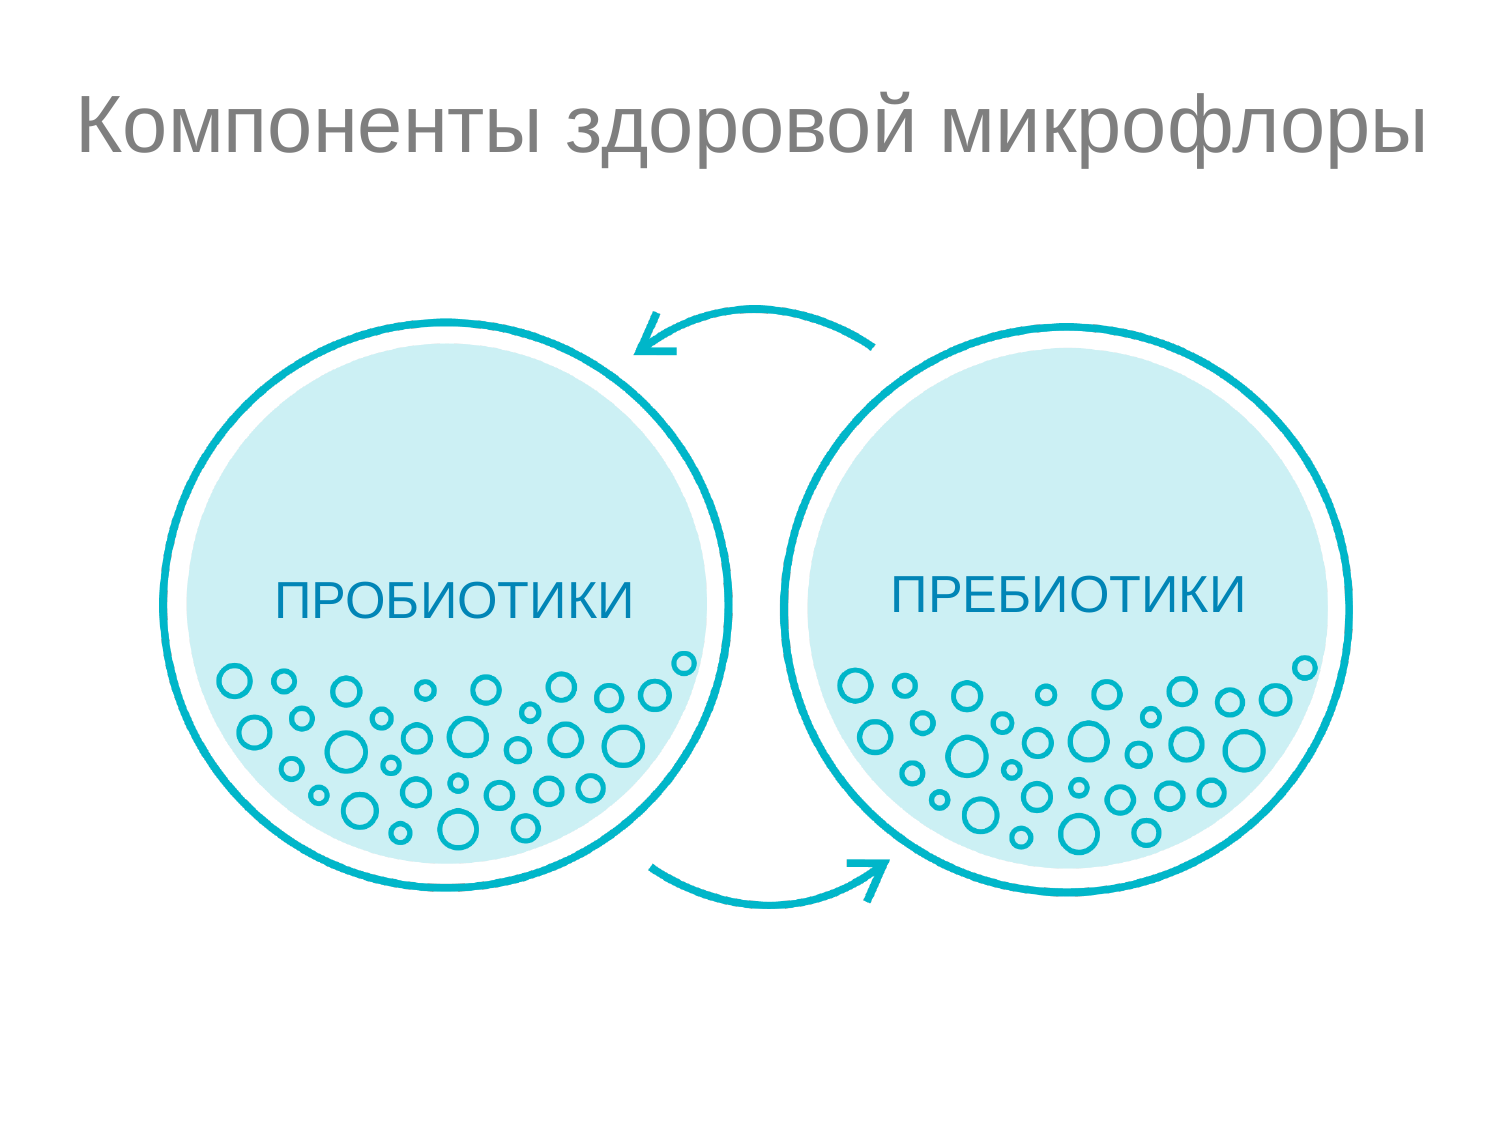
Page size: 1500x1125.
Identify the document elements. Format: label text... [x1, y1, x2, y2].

picture [159, 304, 1353, 909]
title Компоненты здоровой микрофлоры [0, 66, 1500, 173]
